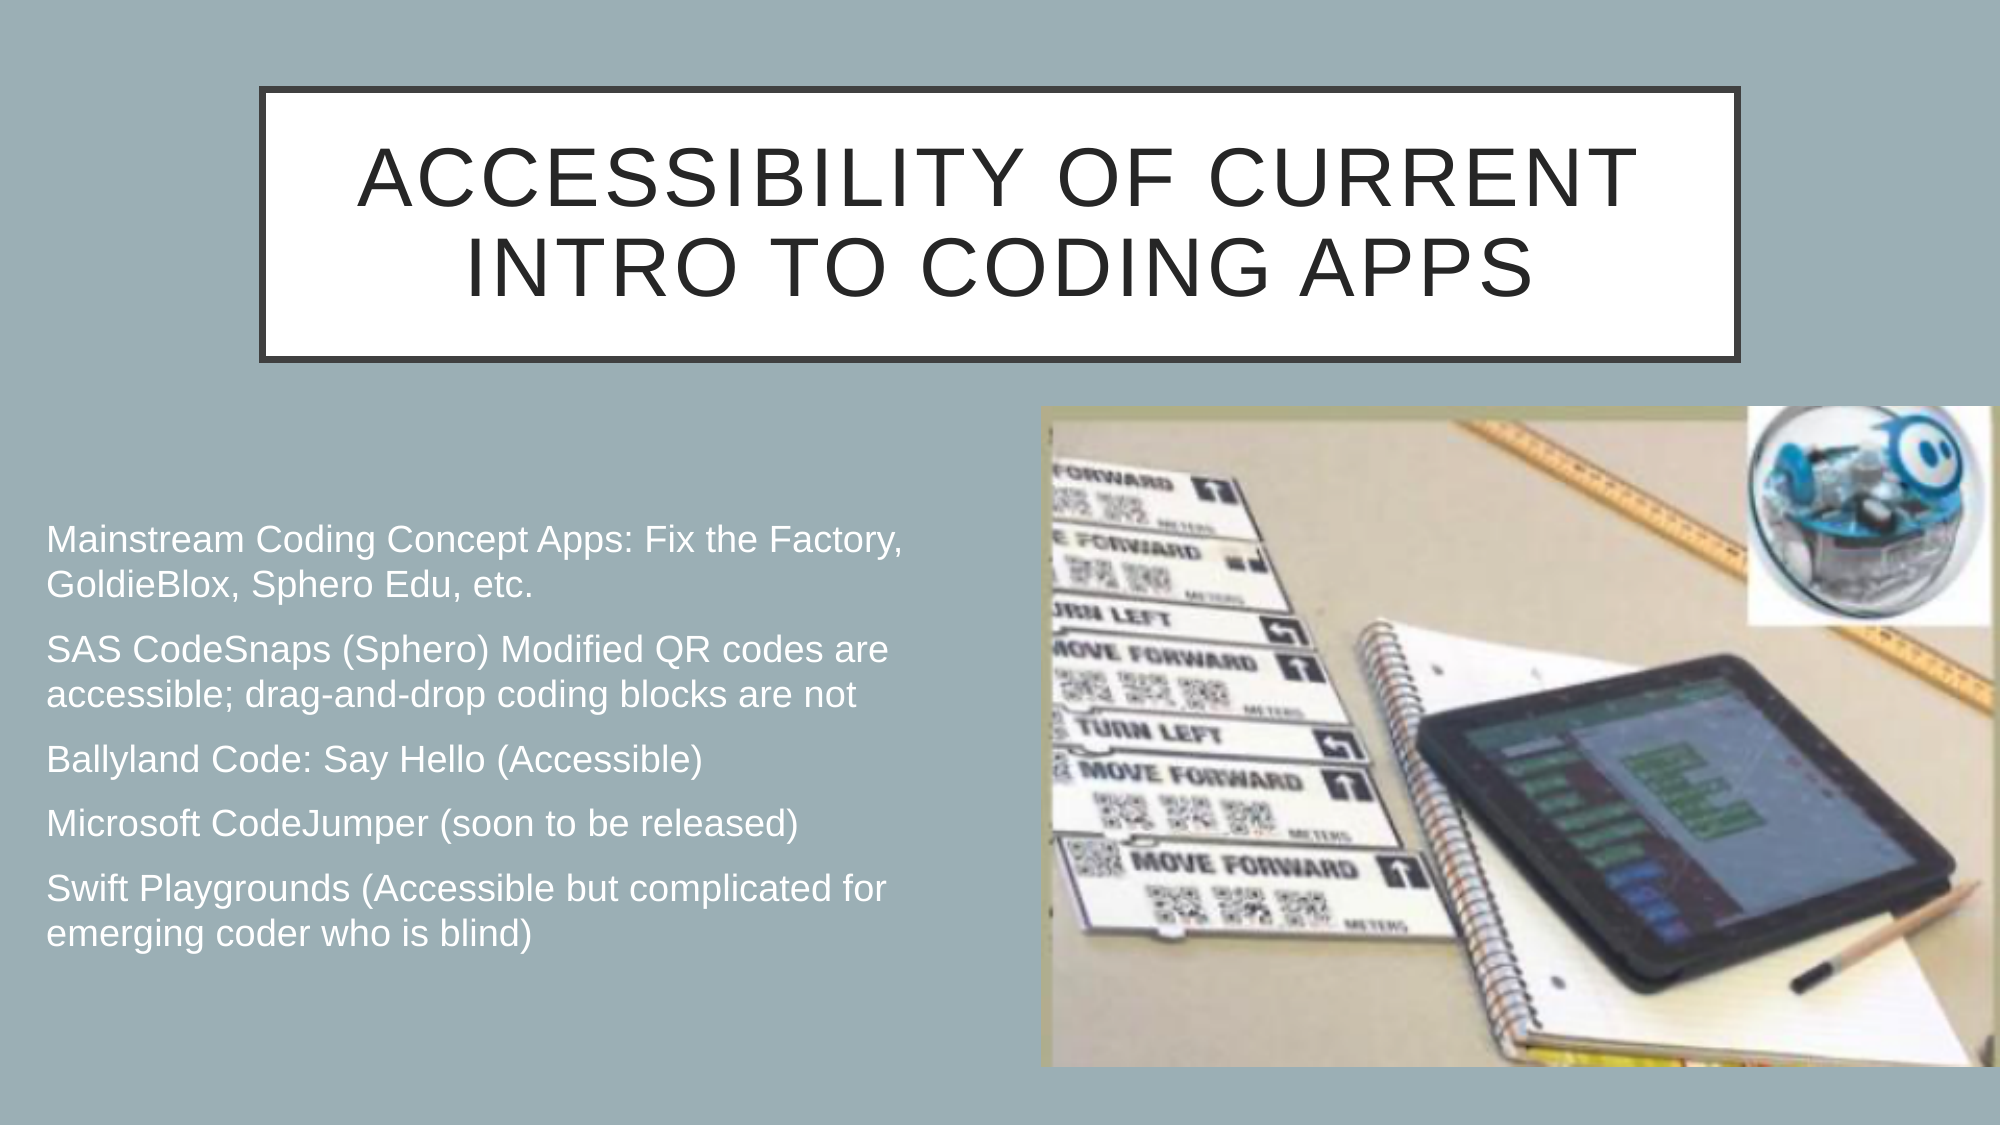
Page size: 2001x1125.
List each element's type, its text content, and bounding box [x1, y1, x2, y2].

subtitle Mainstream Coding Concept Apps: Fix the Factory, GoldieBlox, Sphero Edu, etc. SAS CodeSnaps (Sphero) Modified QR codes are accessible; drag-and-drop coding blocks are not Ballyland Code: Say Hello (Accessible) Microsoft CodeJumper (soon to be released) Swift Playgrounds (Accessible but complicated for emerging coder who is blind) [31, 506, 1041, 963]
title Accessibility of current intro to coding apps [259, 86, 1741, 363]
picture [1041, 406, 2000, 1067]
